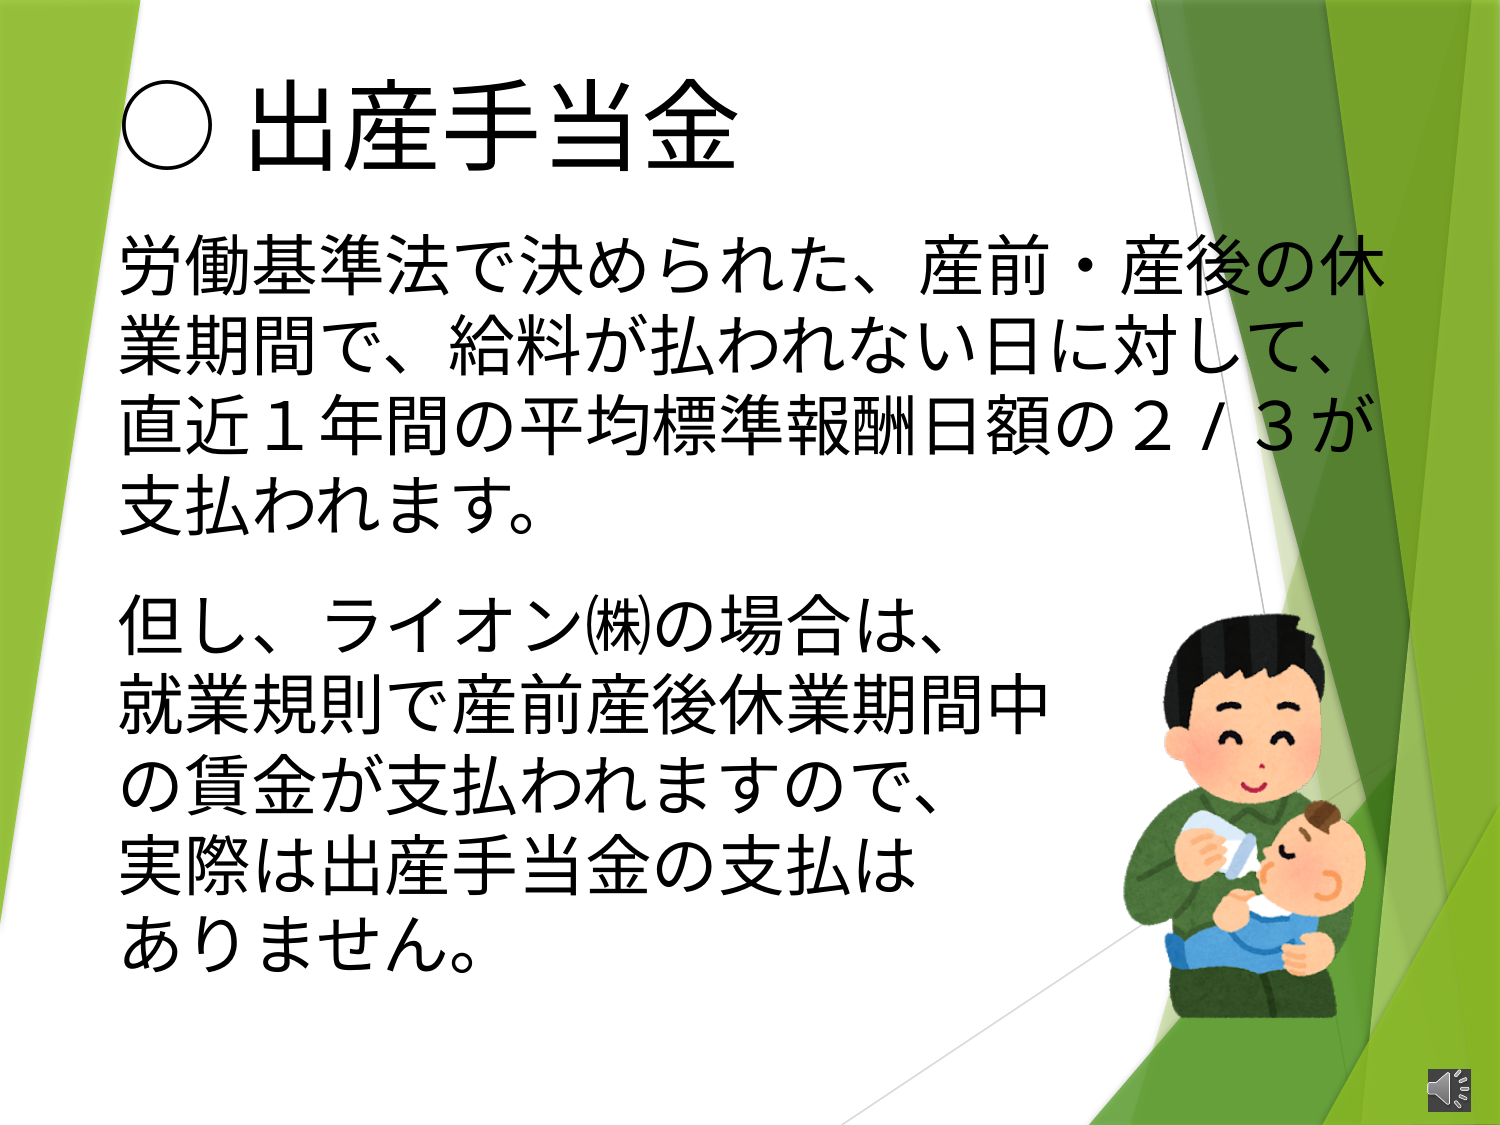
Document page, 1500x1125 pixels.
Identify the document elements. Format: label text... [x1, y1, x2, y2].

picture [1065, 605, 1463, 1034]
picture [1426, 1067, 1473, 1114]
text_box ○出産手当金 労働基準法で決められた、産前・産後の休業期間で、給料が払われない日に対して、直近１年間の平均標準報酬日額の２/３が支払われます。 但し、ライオン㈱の場合は、 就業規則で産前産後休業期間中 の賃金が支払われますので、 実際は出産手当金の支払は ありません。 [103, 56, 1432, 991]
